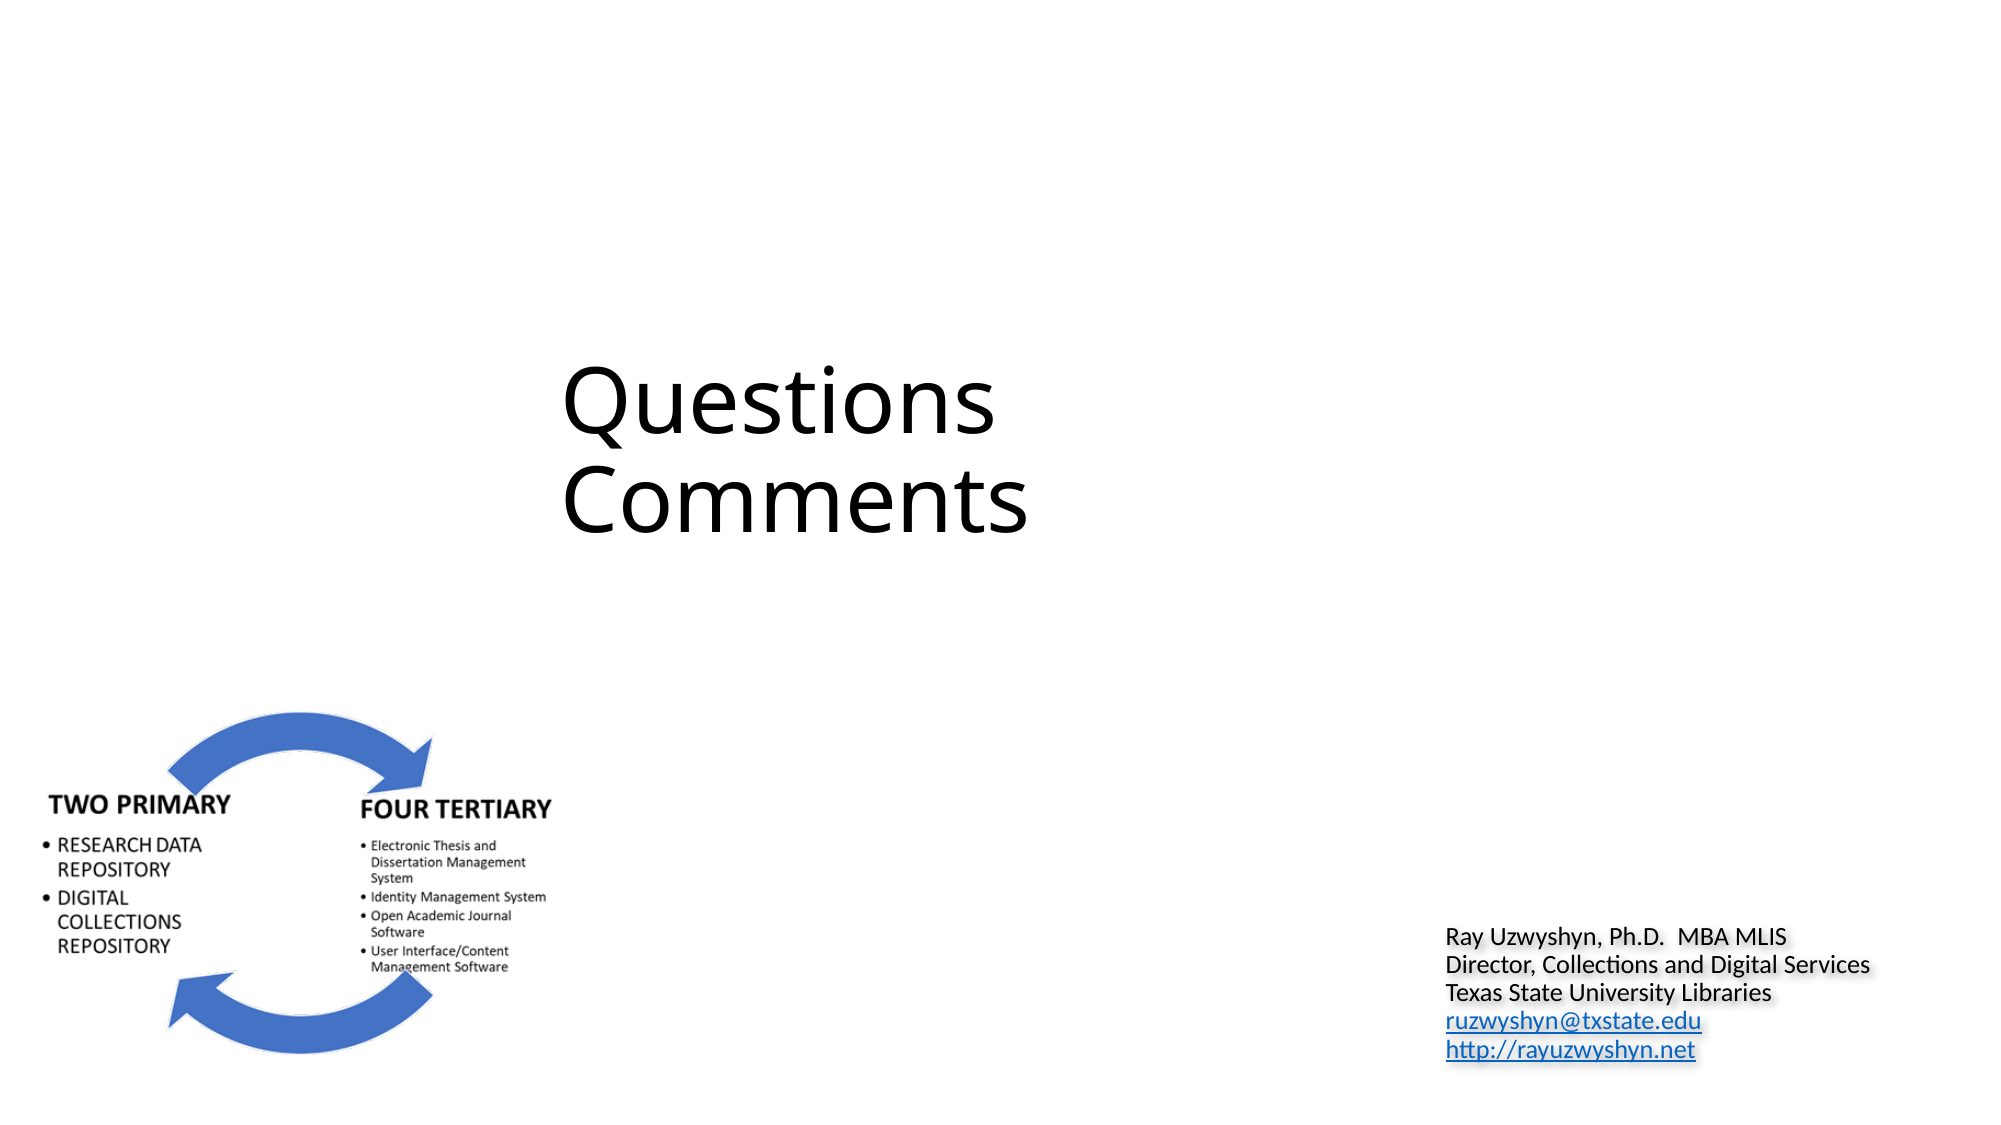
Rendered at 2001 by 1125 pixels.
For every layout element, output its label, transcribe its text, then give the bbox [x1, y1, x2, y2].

text_box Ray Uzwyshyn, Ph.D. MBA MLIS Director, Collections and Digital Services Texas State University Libraries ruzwyshyn@txstate.edu http://rayuzwyshyn.net [1430, 915, 1973, 1072]
title Questions Comments [545, 345, 1455, 563]
picture [27, 641, 570, 1125]
